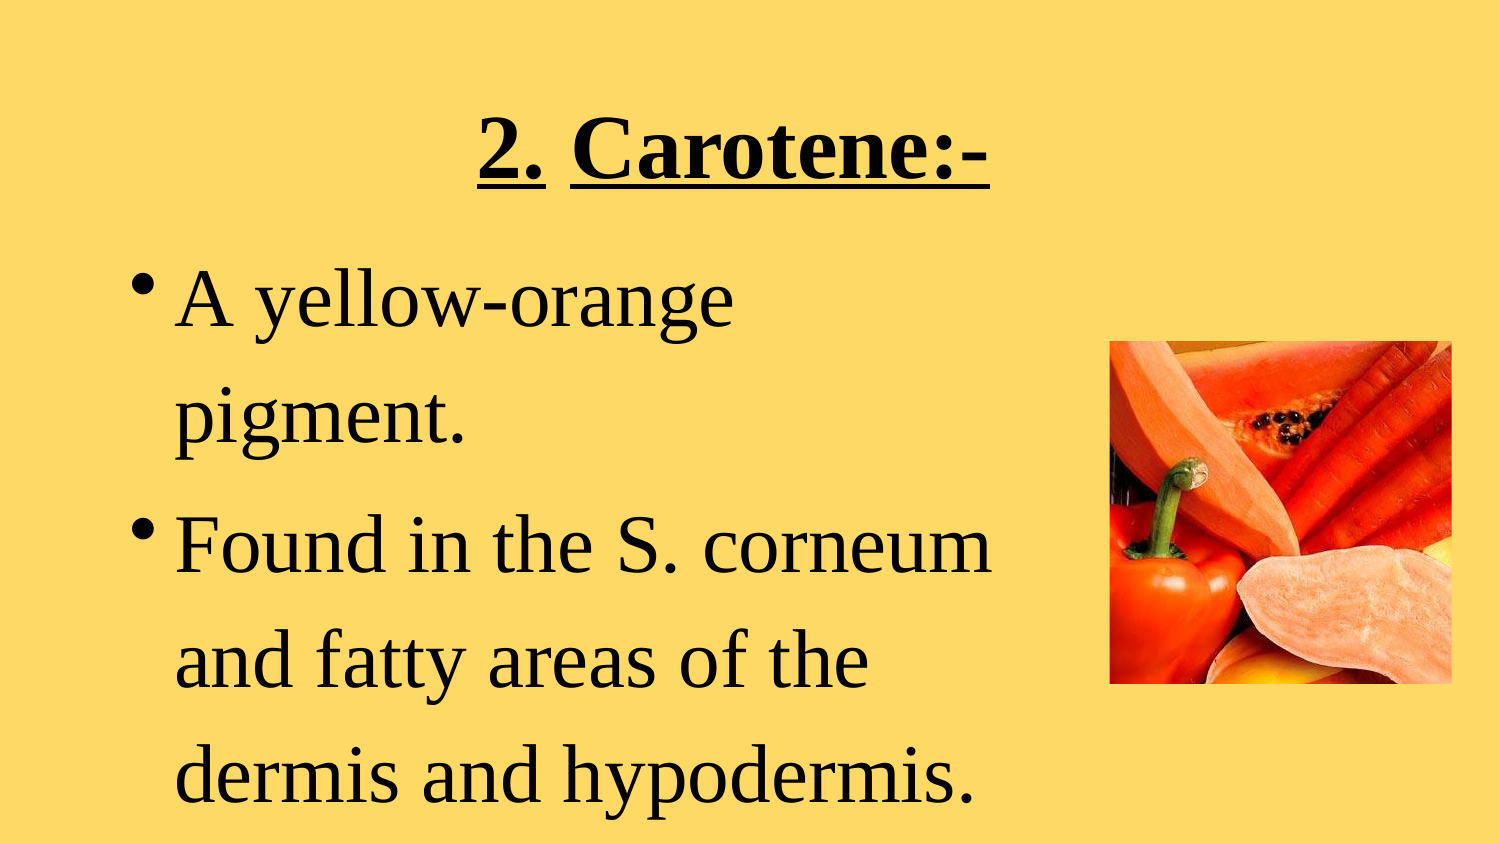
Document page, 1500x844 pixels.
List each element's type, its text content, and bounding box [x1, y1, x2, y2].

text_box A yellow-orange pigment. Found in the S. corneum and fatty areas of the dermis and hypodermis. [128, 225, 1021, 819]
text_box [1109, 341, 1452, 684]
title 2. Carotene:- [474, 69, 1021, 213]
